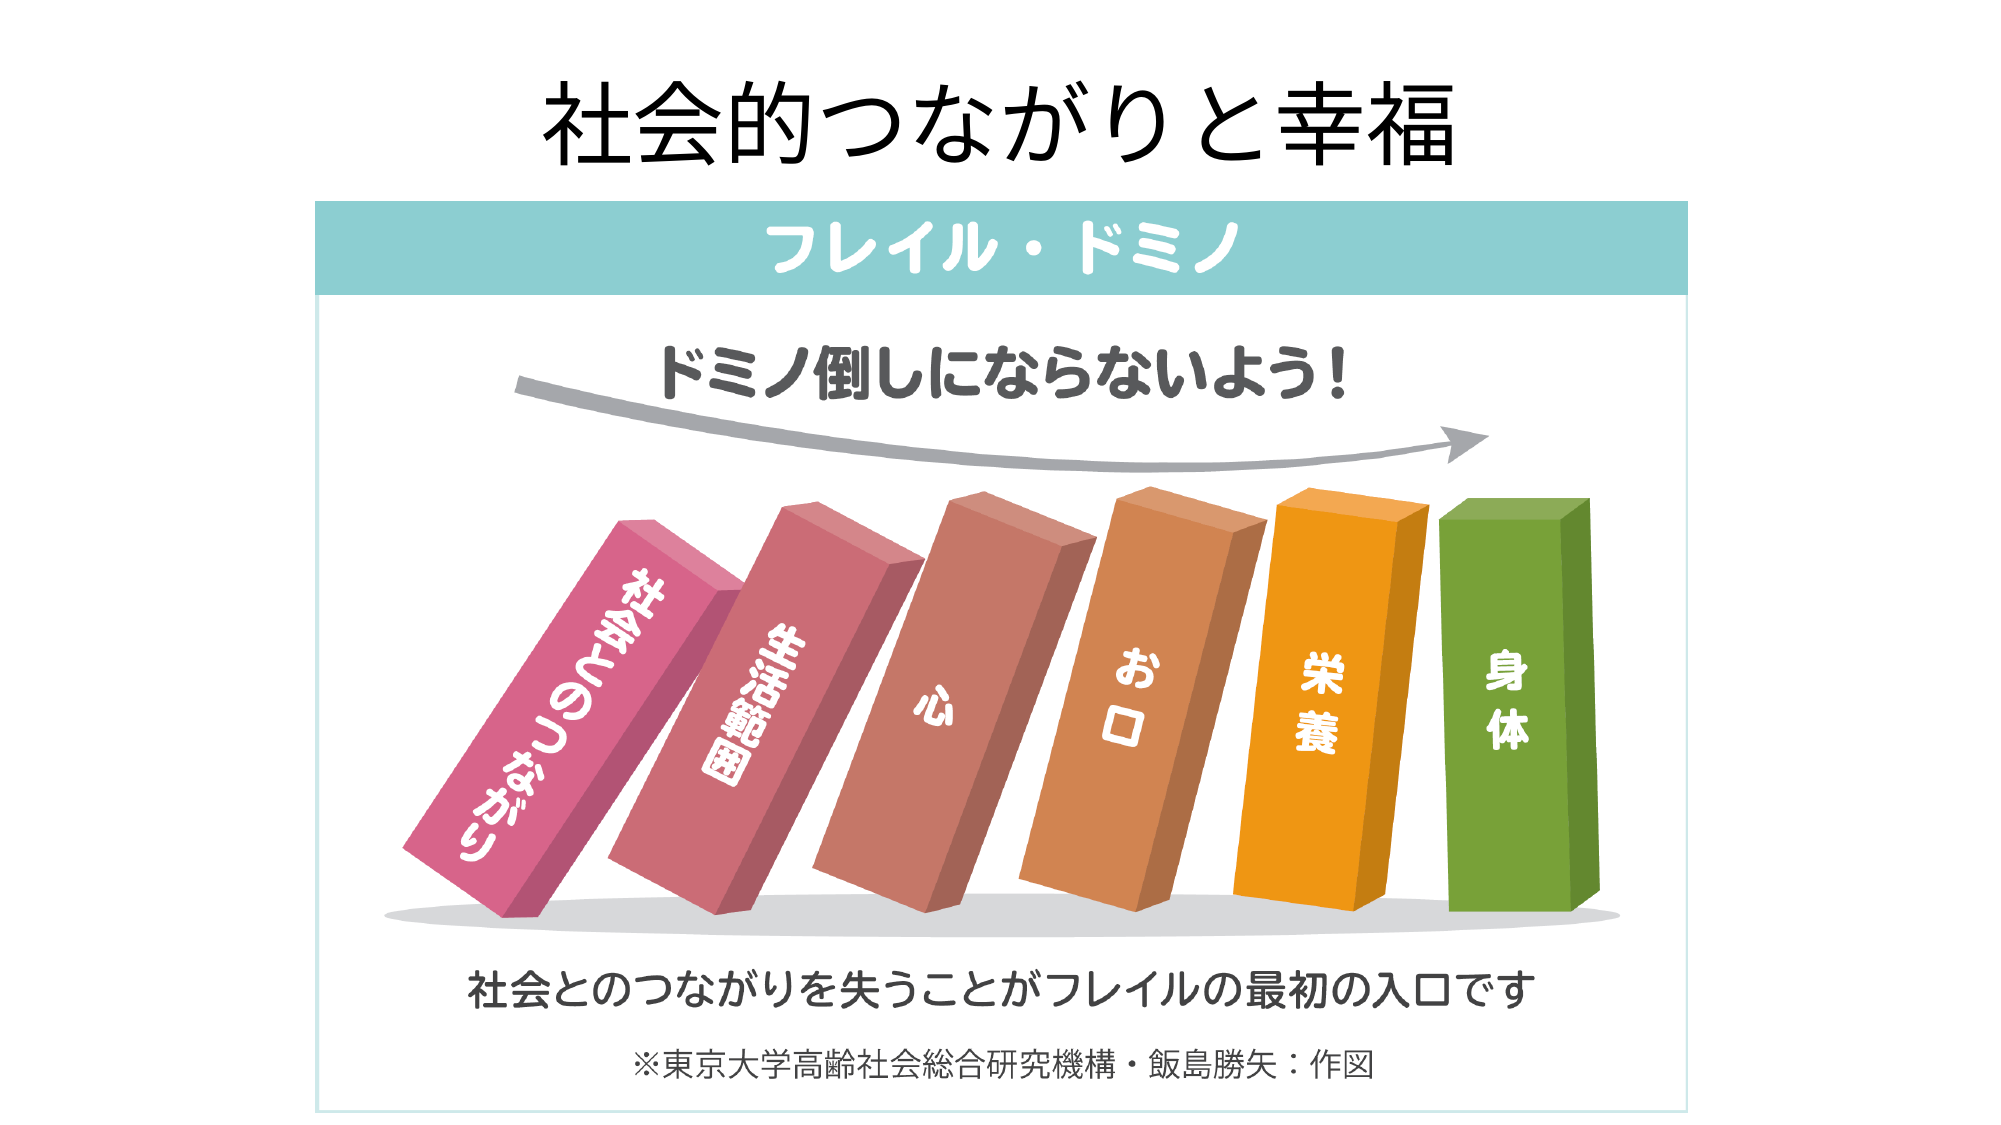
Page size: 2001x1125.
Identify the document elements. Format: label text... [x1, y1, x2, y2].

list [314, 201, 1688, 1113]
title 社会的つながりと幸福 [137, 59, 1863, 199]
